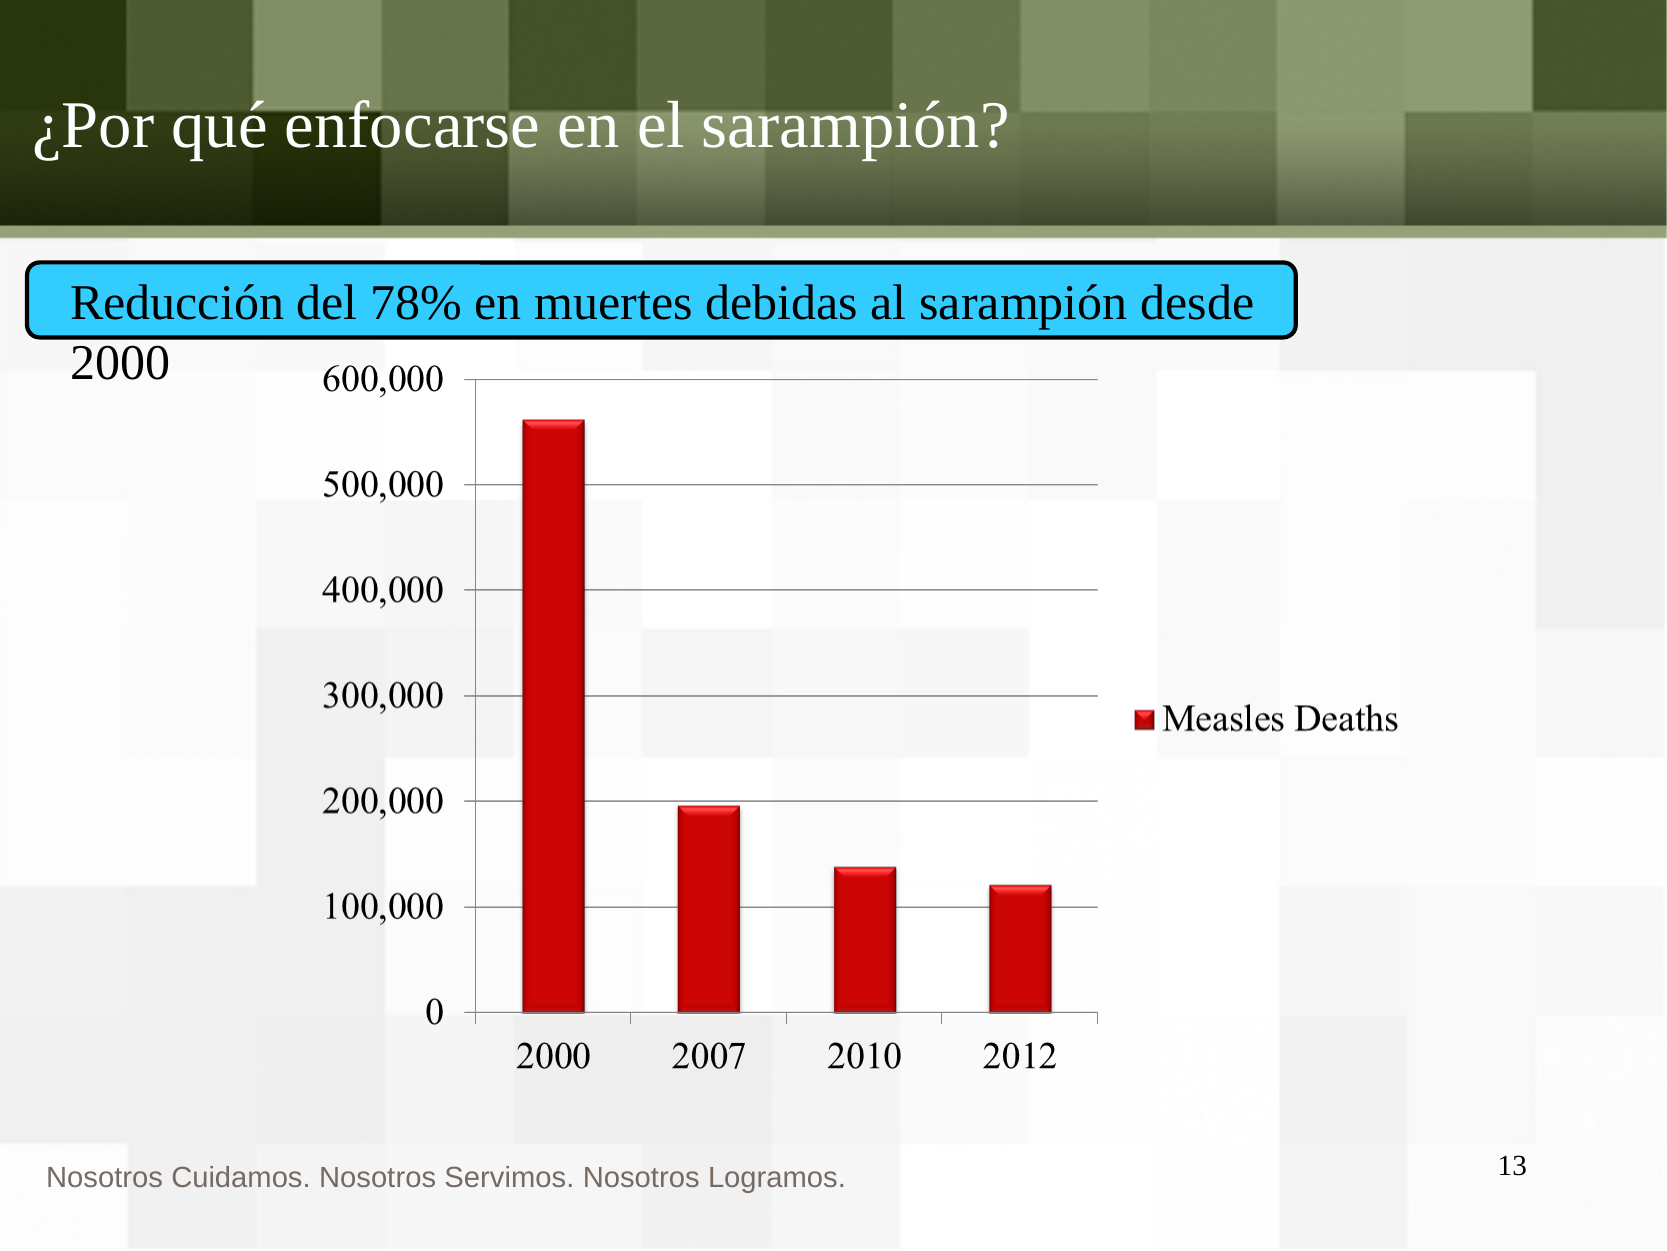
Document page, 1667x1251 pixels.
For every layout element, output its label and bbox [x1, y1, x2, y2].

picture [0, 0, 1667, 1250]
text_box [299, 339, 1429, 1098]
